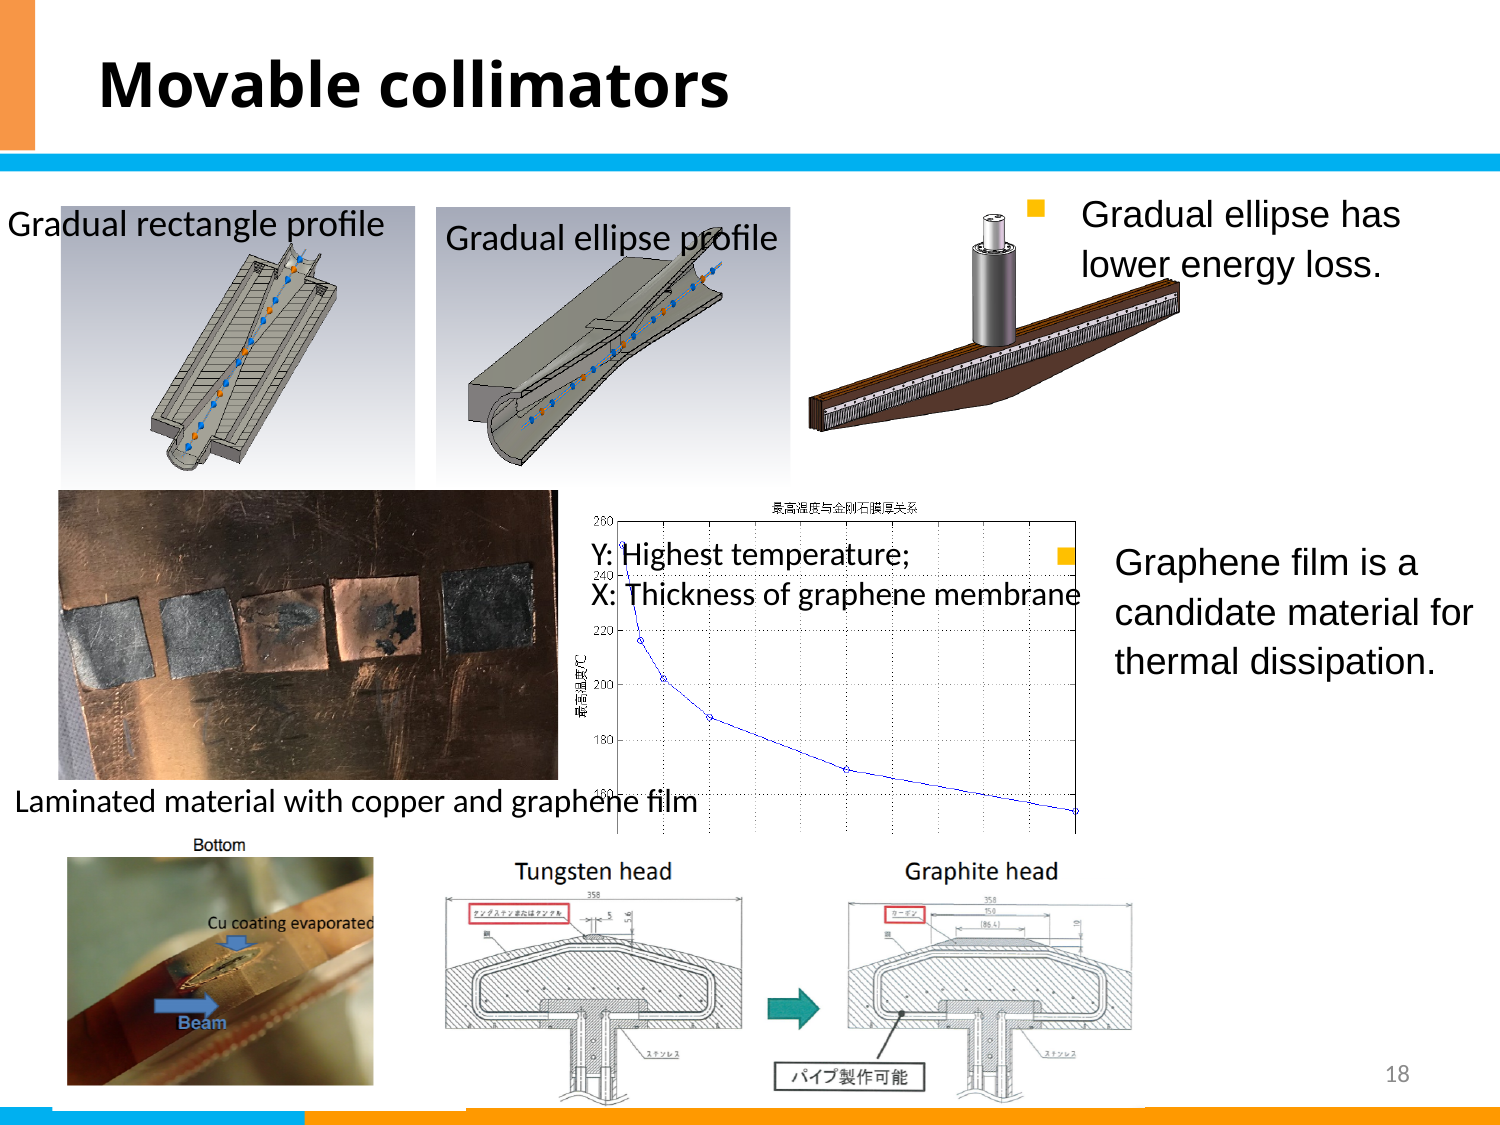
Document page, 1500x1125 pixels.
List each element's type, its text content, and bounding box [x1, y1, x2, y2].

picture [435, 198, 1197, 487]
picture [60, 206, 416, 490]
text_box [0, 490, 745, 828]
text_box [745, 490, 1132, 832]
title Movable collimators [82, 23, 1407, 143]
slide_number 18 [1150, 1042, 1425, 1103]
picture [52, 830, 1145, 1111]
text_box Graphene film is a candidate material for thermal dissipation. [1136, 526, 1492, 697]
text_box Gradual rectangle profile [0, 191, 478, 252]
list Gradual ellipse has lower energy loss. [1009, 178, 1462, 349]
